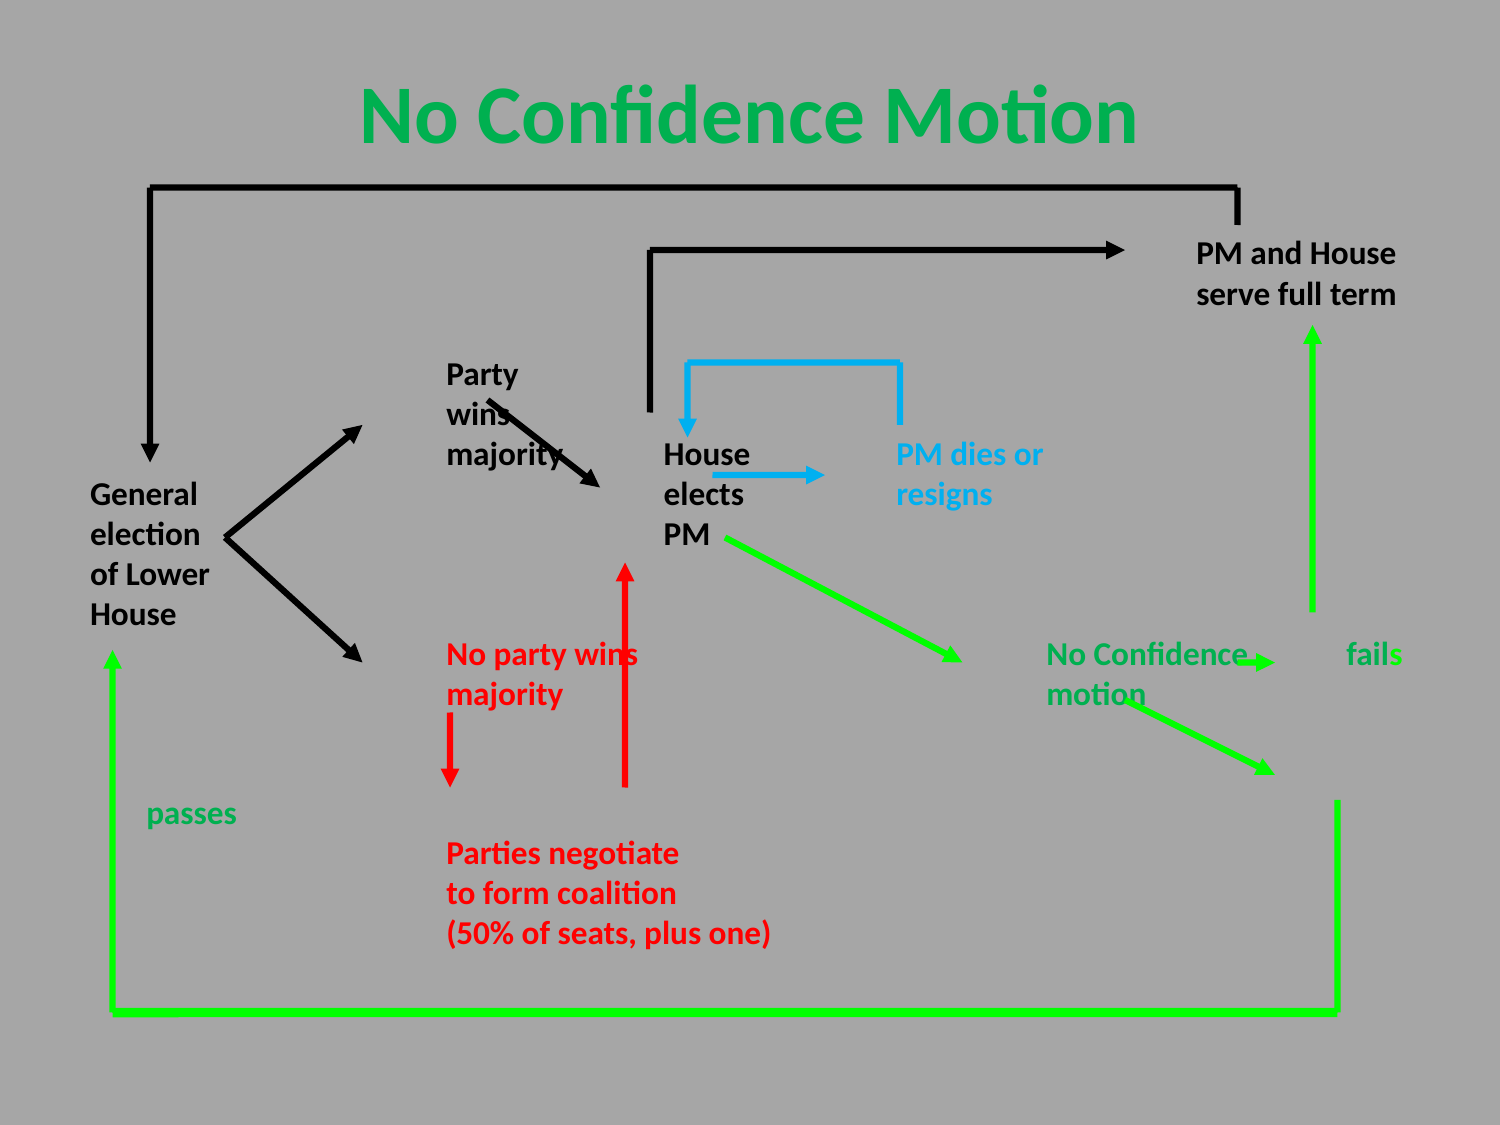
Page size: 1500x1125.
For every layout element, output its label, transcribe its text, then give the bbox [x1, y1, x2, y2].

text_box [724, 537, 963, 663]
text_box [225, 424, 363, 537]
text_box [618, 562, 632, 788]
text_box [443, 712, 457, 788]
list PM and House serve full term Party wins majority House PM dies or General elects resigns election PM of Lower House No party wins No Confidence fails majority motion passes Parties negotiate to form coalition (50% of seats, plus one) [75, 174, 1425, 1038]
text_box [1237, 656, 1276, 669]
text_box [712, 468, 826, 482]
text_box [143, 187, 157, 463]
title No Confidence Motion [75, 45, 1425, 174]
text_box [224, 537, 363, 663]
text_box [106, 649, 119, 1013]
text_box [681, 363, 694, 438]
text_box [649, 243, 1126, 257]
text_box [487, 399, 601, 488]
text_box [1124, 699, 1276, 775]
text_box [1306, 324, 1319, 613]
